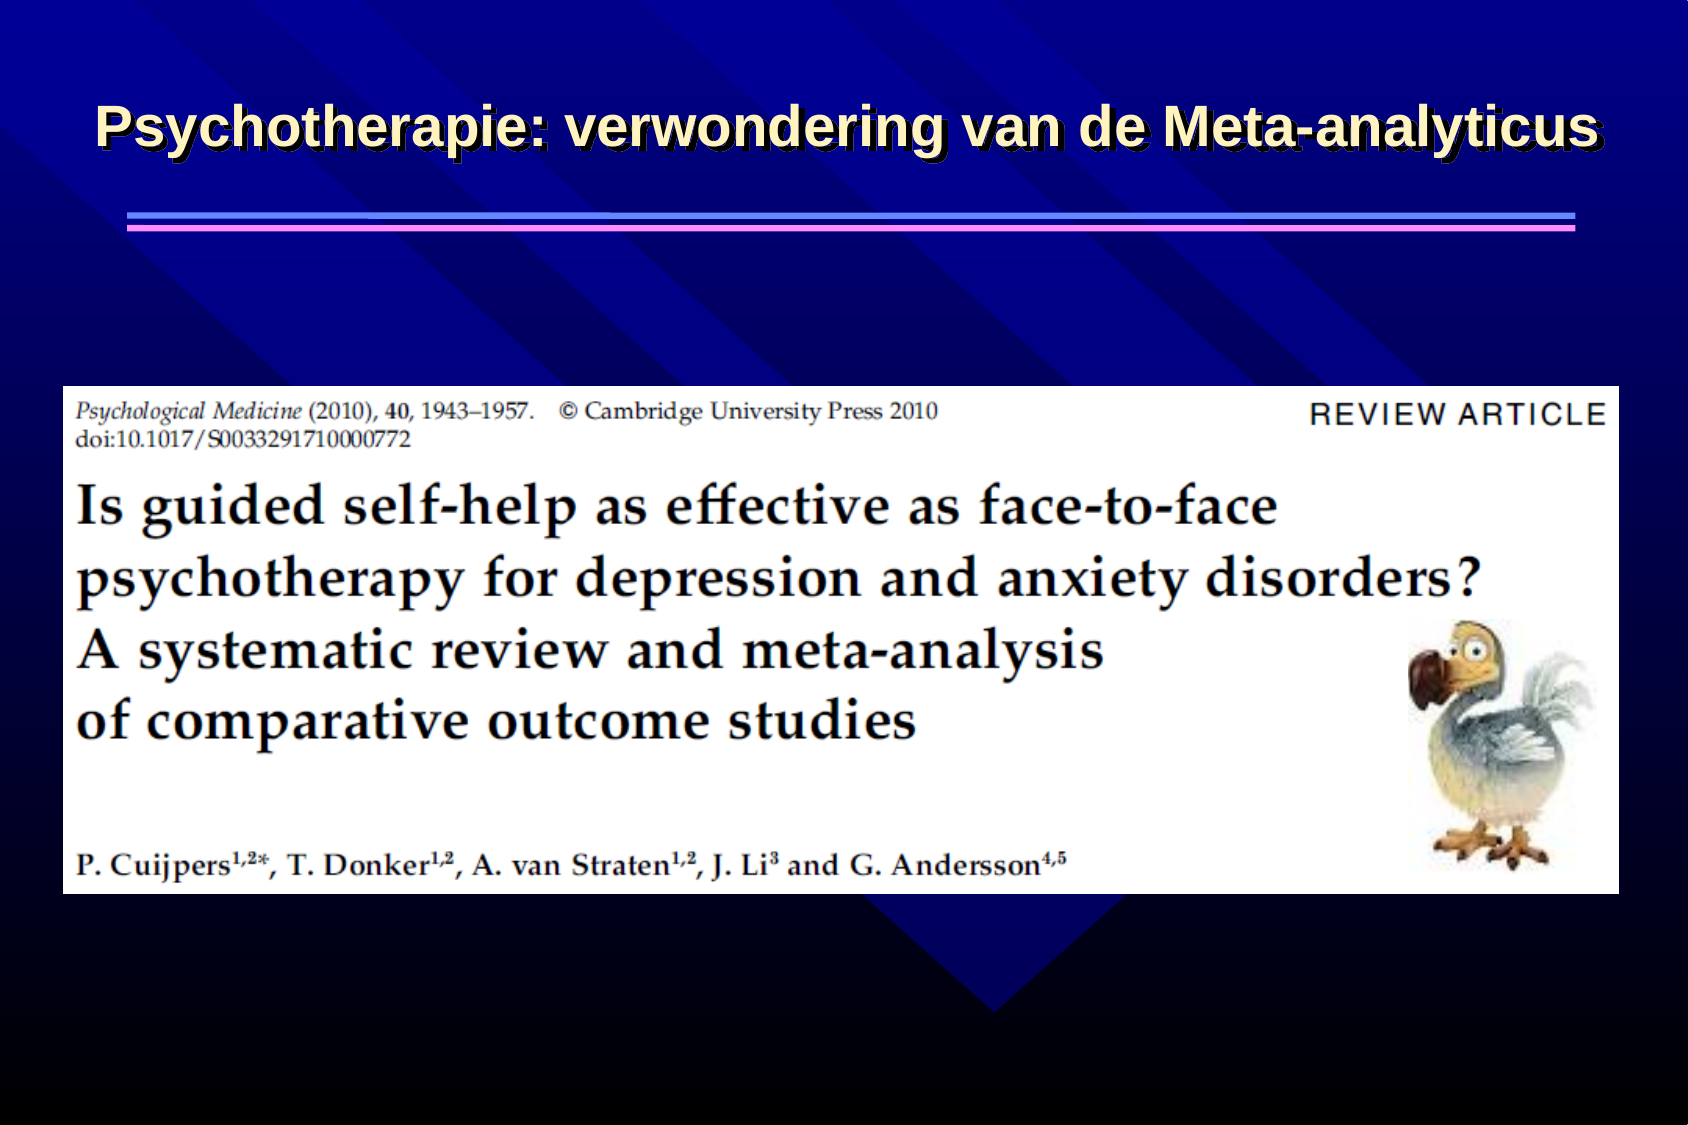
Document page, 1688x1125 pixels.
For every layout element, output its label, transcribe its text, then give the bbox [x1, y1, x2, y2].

title Psychotherapie: verwondering van de Meta-analyticus [55, 51, 1642, 203]
picture [63, 386, 1619, 894]
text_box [126, 215, 1576, 229]
